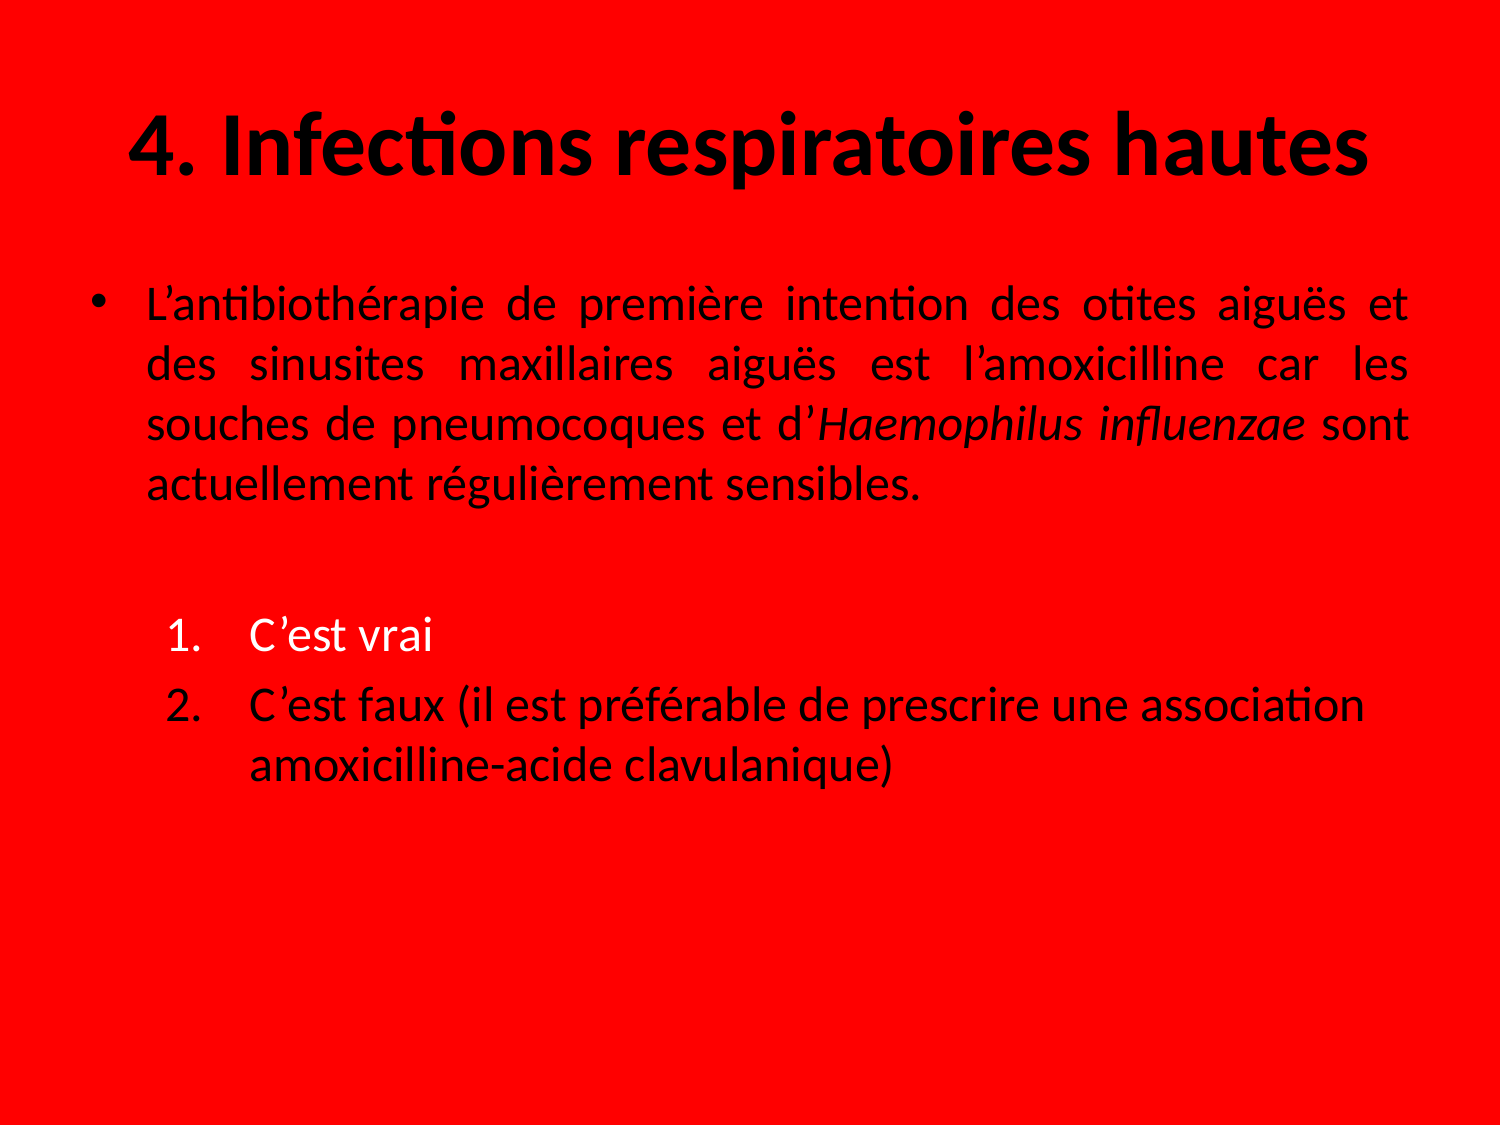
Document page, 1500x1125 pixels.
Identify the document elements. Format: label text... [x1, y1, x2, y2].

list L’antibiothérapie de première intention des otites aiguës et des sinusites maxillaires aiguës est l’amoxicilline car les souches de pneumocoques et d’Haemophilus influenzae sont actuellement régulièrement sensibles. C’est vrai C’est faux (il est préférable de prescrire une association amoxicilline-acide clavulanique) [75, 262, 1425, 1005]
title 4. Infections respiratoires hautes [75, 45, 1425, 233]
